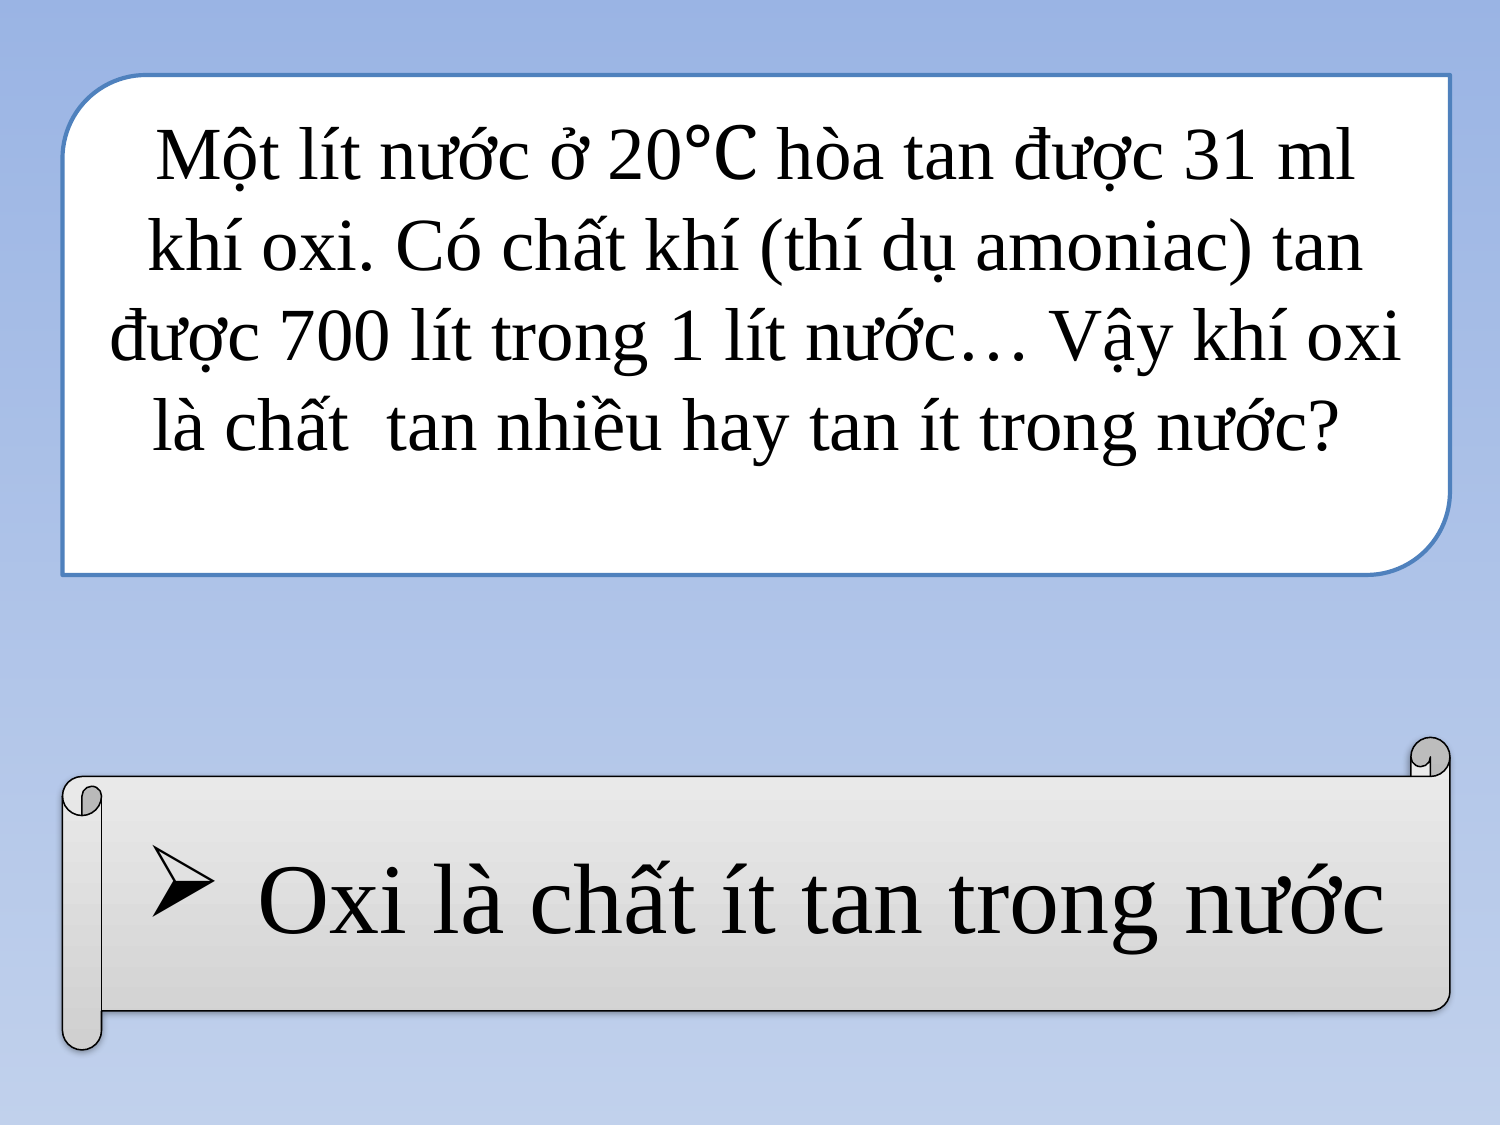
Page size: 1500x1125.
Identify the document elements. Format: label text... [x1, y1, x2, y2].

text_box Một lít nước ở 20℃ hòa tan được 31 ml khí oxi. Có chất khí (thí dụ amoniac) tan được 700 lít trong 1 lít nước… Vậy khí oxi là chất tan nhiều hay tan ít trong nước? [60, 72, 1453, 578]
text_box Oxi là chất ít tan trong nước [61, 736, 1451, 1051]
